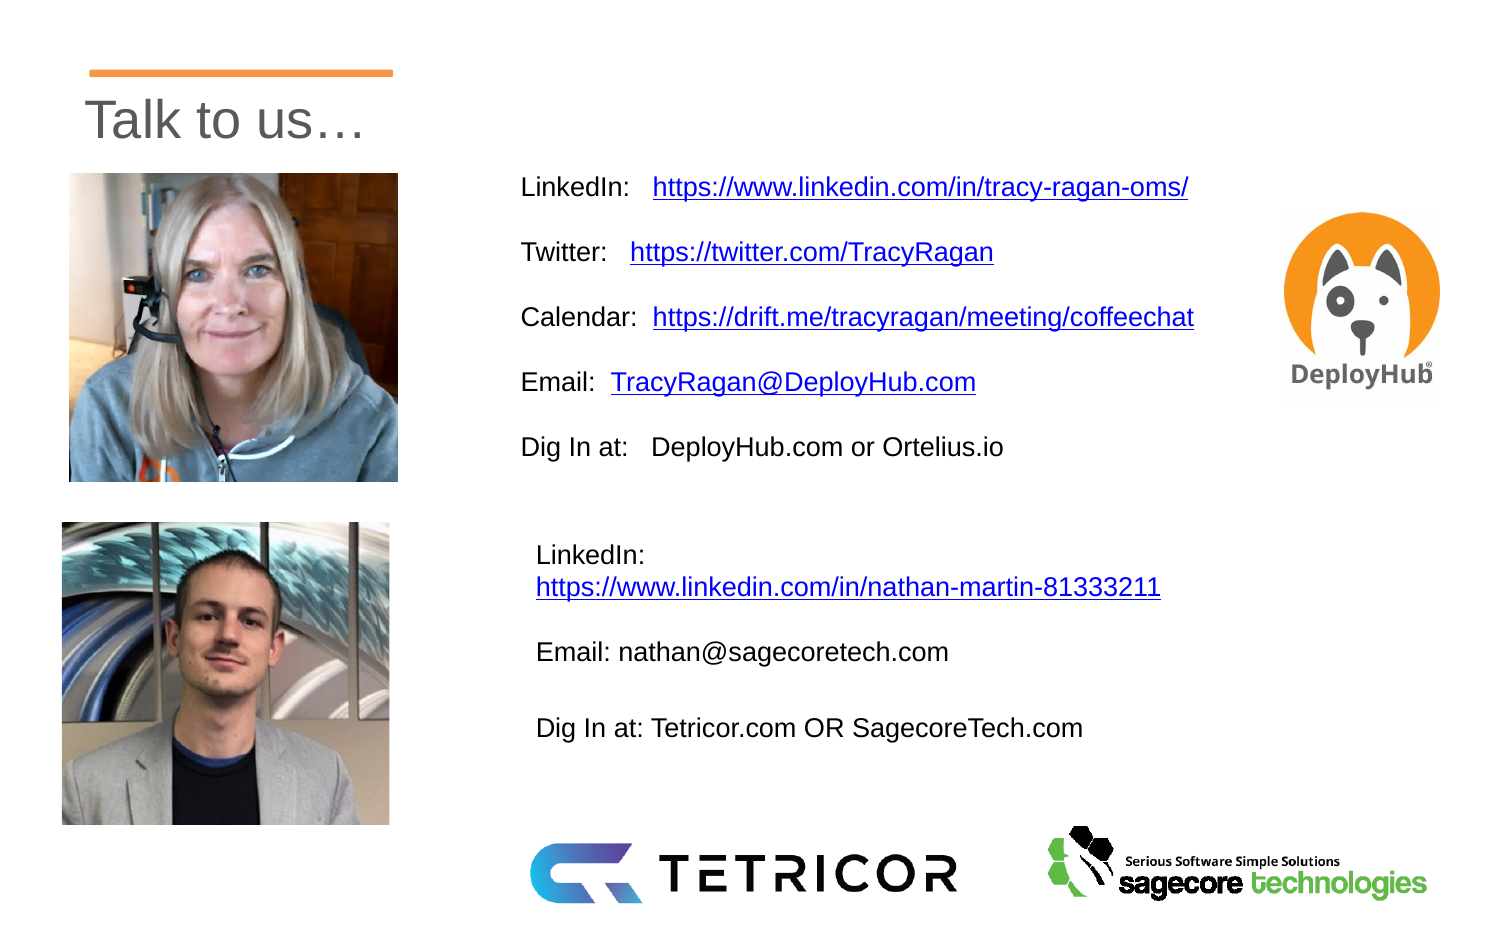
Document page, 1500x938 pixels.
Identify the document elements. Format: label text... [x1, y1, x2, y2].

text_box [89, 69, 393, 77]
picture [1033, 817, 1443, 908]
picture [69, 172, 398, 482]
text_box LinkedIn: https://www.linkedin.com/in/tracy-ragan-oms/ Twitter: https://twitter.com/TracyRagan Calendar: https://drift.me/tracyragan/meeting/coffeechat Email: TracyRagan@DeployHub.com Dig In at: DeployHub.com or Ortelius.io [505, 162, 1293, 482]
picture [1284, 210, 1441, 405]
text_box LinkedIn: https://www.linkedin.com/in/nathan-martin-81333211 Email: nathan@sagecoretech.com Dig In at: Tetricor.com OR SagecoreTech.com [520, 529, 1308, 849]
picture [519, 824, 975, 921]
text_box Talk to us… [69, 77, 848, 173]
picture [61, 522, 390, 825]
